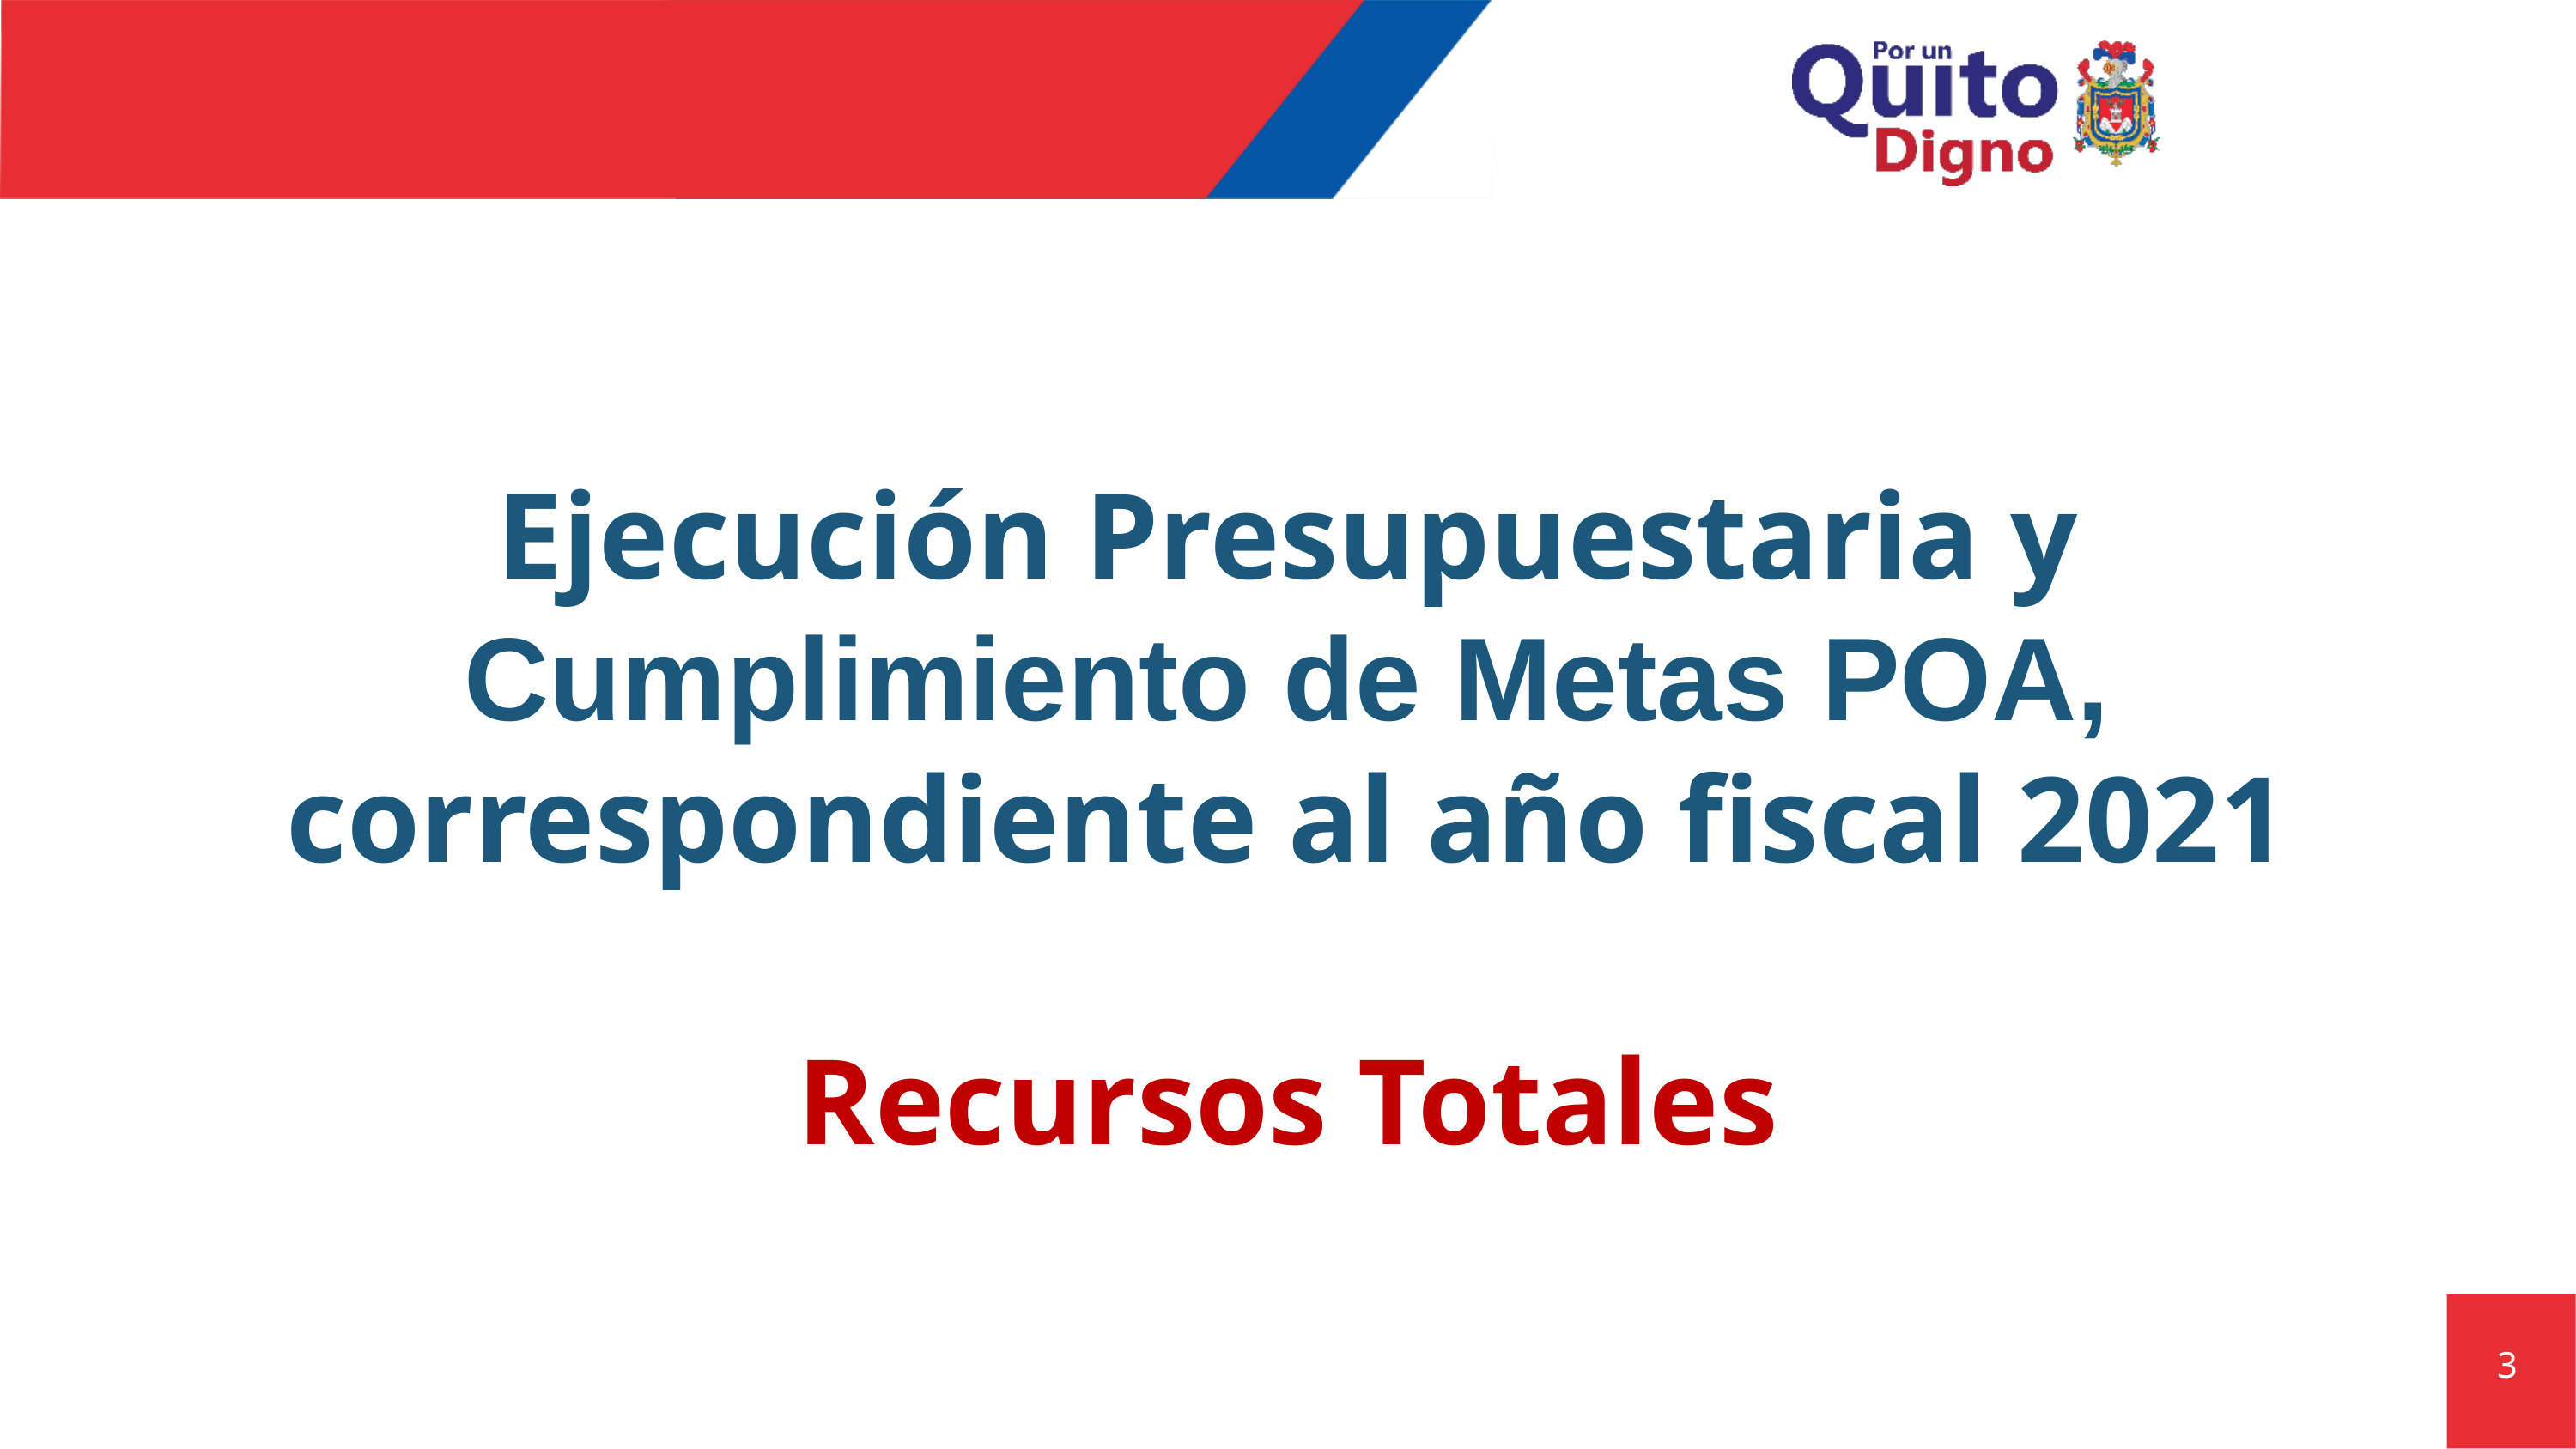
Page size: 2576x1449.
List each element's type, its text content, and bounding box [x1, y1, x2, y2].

title Ejecución Presupuestaria y Cumplimiento de Metas POA, correspondiente al año fiscal 2021 Recursos Totales [129, 449, 2447, 1180]
picture [0, 0, 1492, 199]
picture [1792, 40, 2160, 186]
slide_number 3 [2446, 1328, 2568, 1406]
